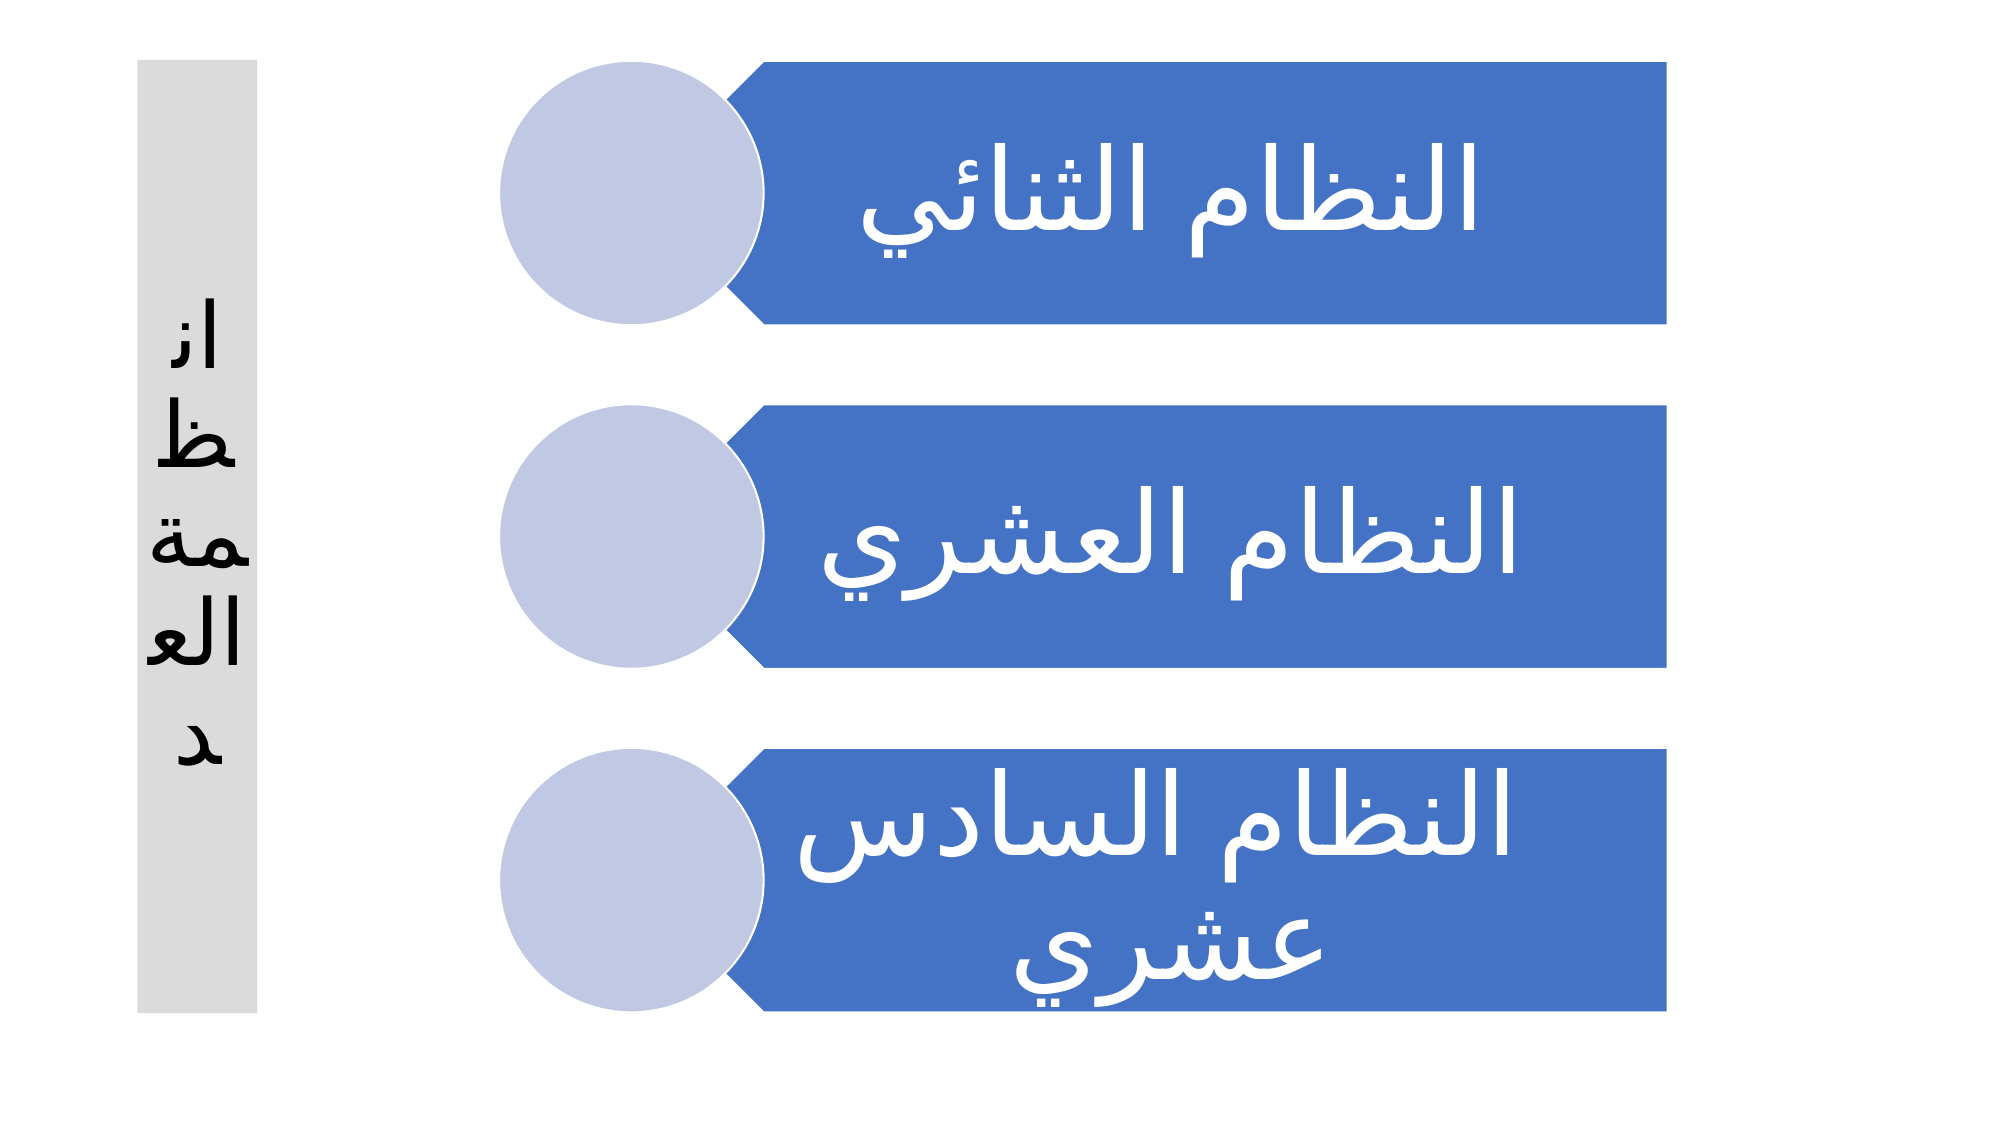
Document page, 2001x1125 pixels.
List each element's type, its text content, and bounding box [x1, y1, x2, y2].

title انظمة العد [137, 59, 258, 1014]
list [304, 59, 1863, 1014]
